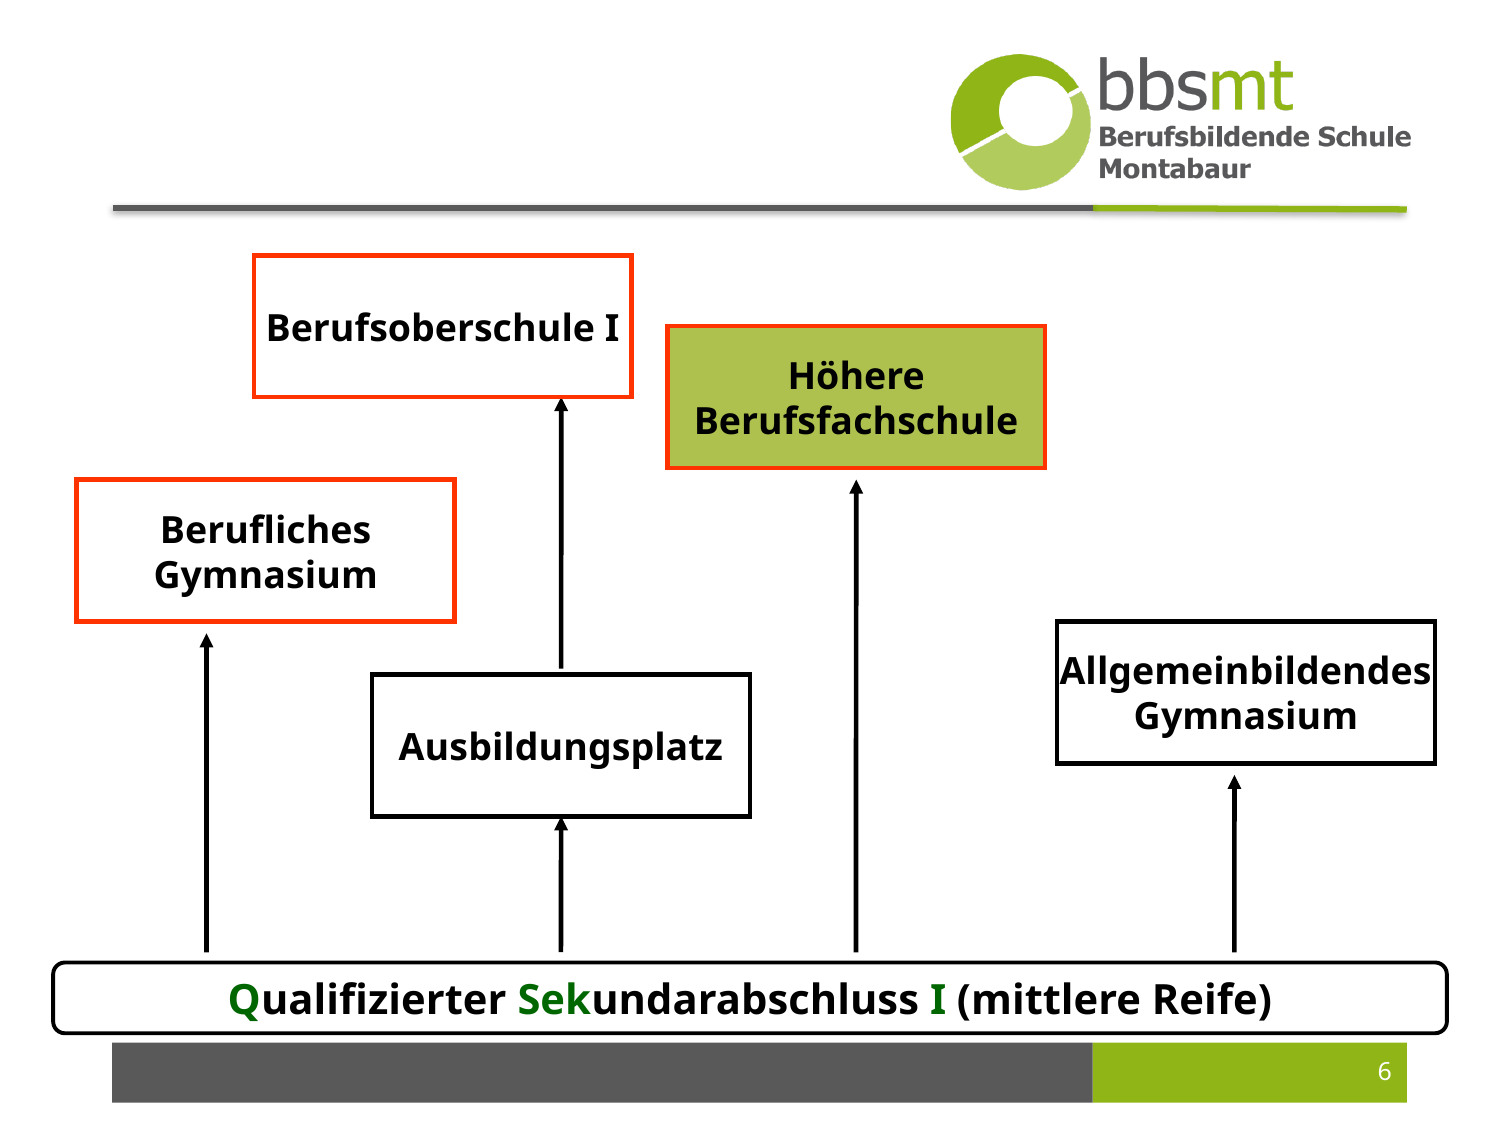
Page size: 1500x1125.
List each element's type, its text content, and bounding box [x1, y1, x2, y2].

text_box [1228, 774, 1241, 953]
text_box [554, 816, 568, 953]
text_box Ausbildungsplatz [372, 674, 750, 817]
text_box [555, 398, 568, 669]
text_box [200, 633, 213, 953]
text_box Allgemeinbildendes Gymnasium [1057, 621, 1435, 764]
text_box Berufliches Gymnasium [76, 479, 455, 622]
text_box [850, 479, 863, 953]
slide_number [112, 1042, 1092, 1103]
text_box Qualifizierter Sekundarabschluss I (mittlere Reife) [53, 962, 1447, 1034]
text_box Höhere Berufsfachschule [667, 326, 1046, 468]
text_box Berufsoberschule I [253, 255, 632, 398]
slide_number 6 [1092, 1042, 1407, 1103]
